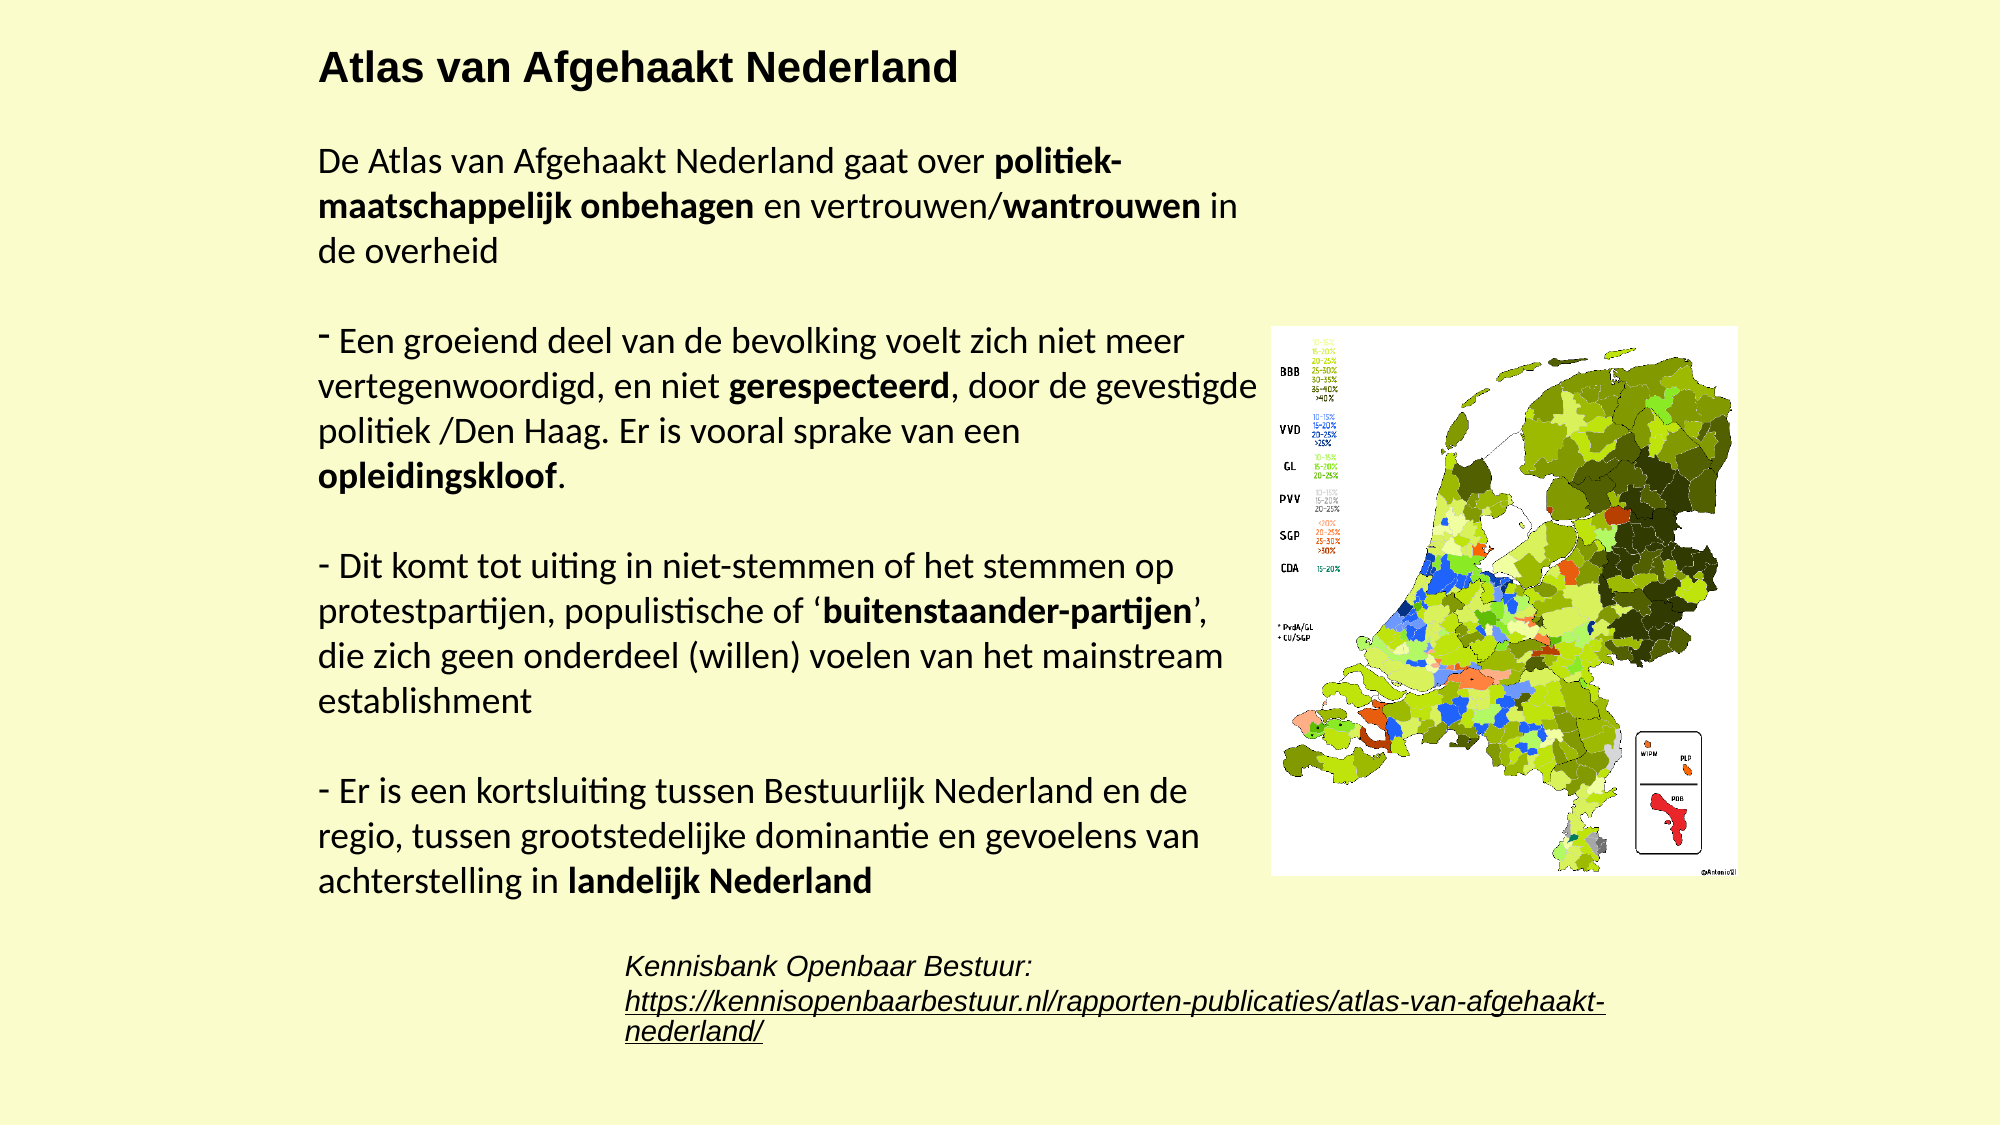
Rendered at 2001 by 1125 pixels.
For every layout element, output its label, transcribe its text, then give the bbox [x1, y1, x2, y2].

text_box Kennisbank Openbaar Bestuur: https://kennisopenbaarbestuur.nl/rapporten-publicaties/atlas-van-afgehaakt-nederland/ [610, 940, 1626, 1060]
text_box Atlas van Afgehaakt Nederland De Atlas van Afgehaakt Nederland gaat over politiek-maatschappelijk onbehagen en vertrouwen/wantrouwen in de overheid Een groeiend deel van de bevolking voelt zich niet meer vertegenwoordigd, en niet gerespecteerd, door de gevestigde politiek /Den Haag. Er is vooral sprake van een opleidingskloof. Dit komt tot uiting in niet-stemmen of het stemmen op protestpartijen, populistische of ‘buitenstaander-partijen’, die zich geen onderdeel (willen) voelen van het mainstream establishment Er is een kortsluiting tussen Bestuurlijk Nederland en de regio, tussen grootstedelijke dominantie en gevoelens van achterstelling in landelijk Nederland [303, 31, 1292, 909]
picture [1271, 326, 1738, 876]
